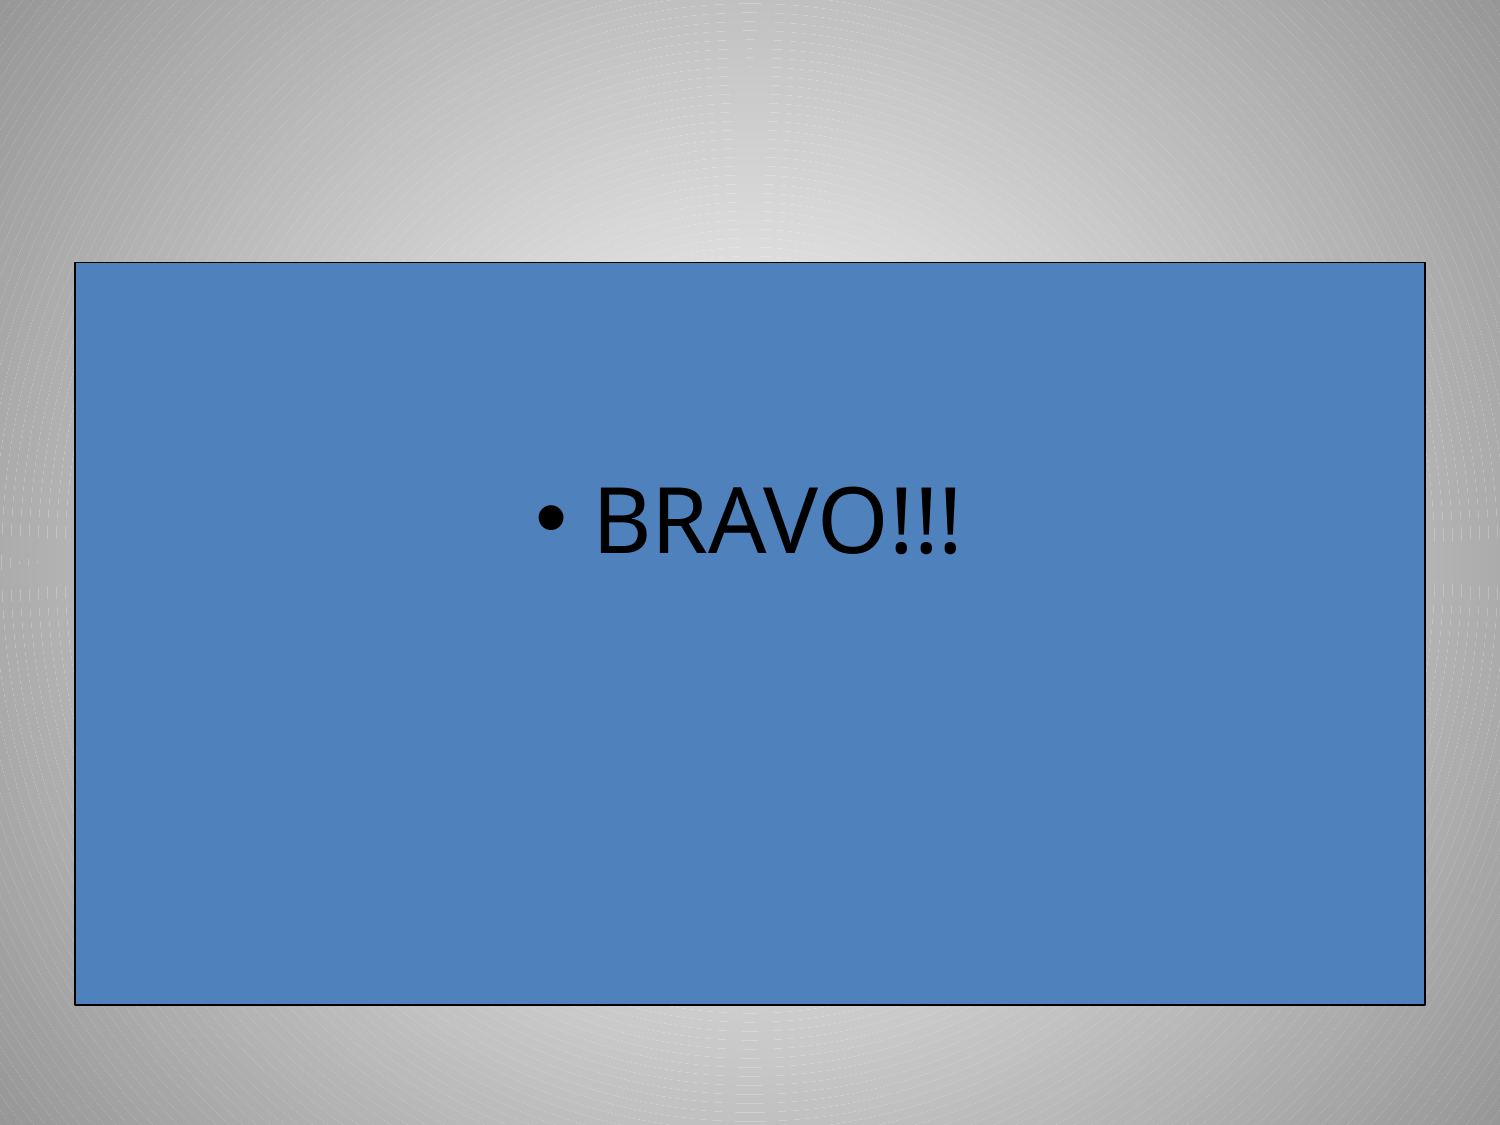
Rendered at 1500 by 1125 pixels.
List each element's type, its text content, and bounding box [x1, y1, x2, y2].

list BRAVO!!! [75, 262, 1425, 1005]
